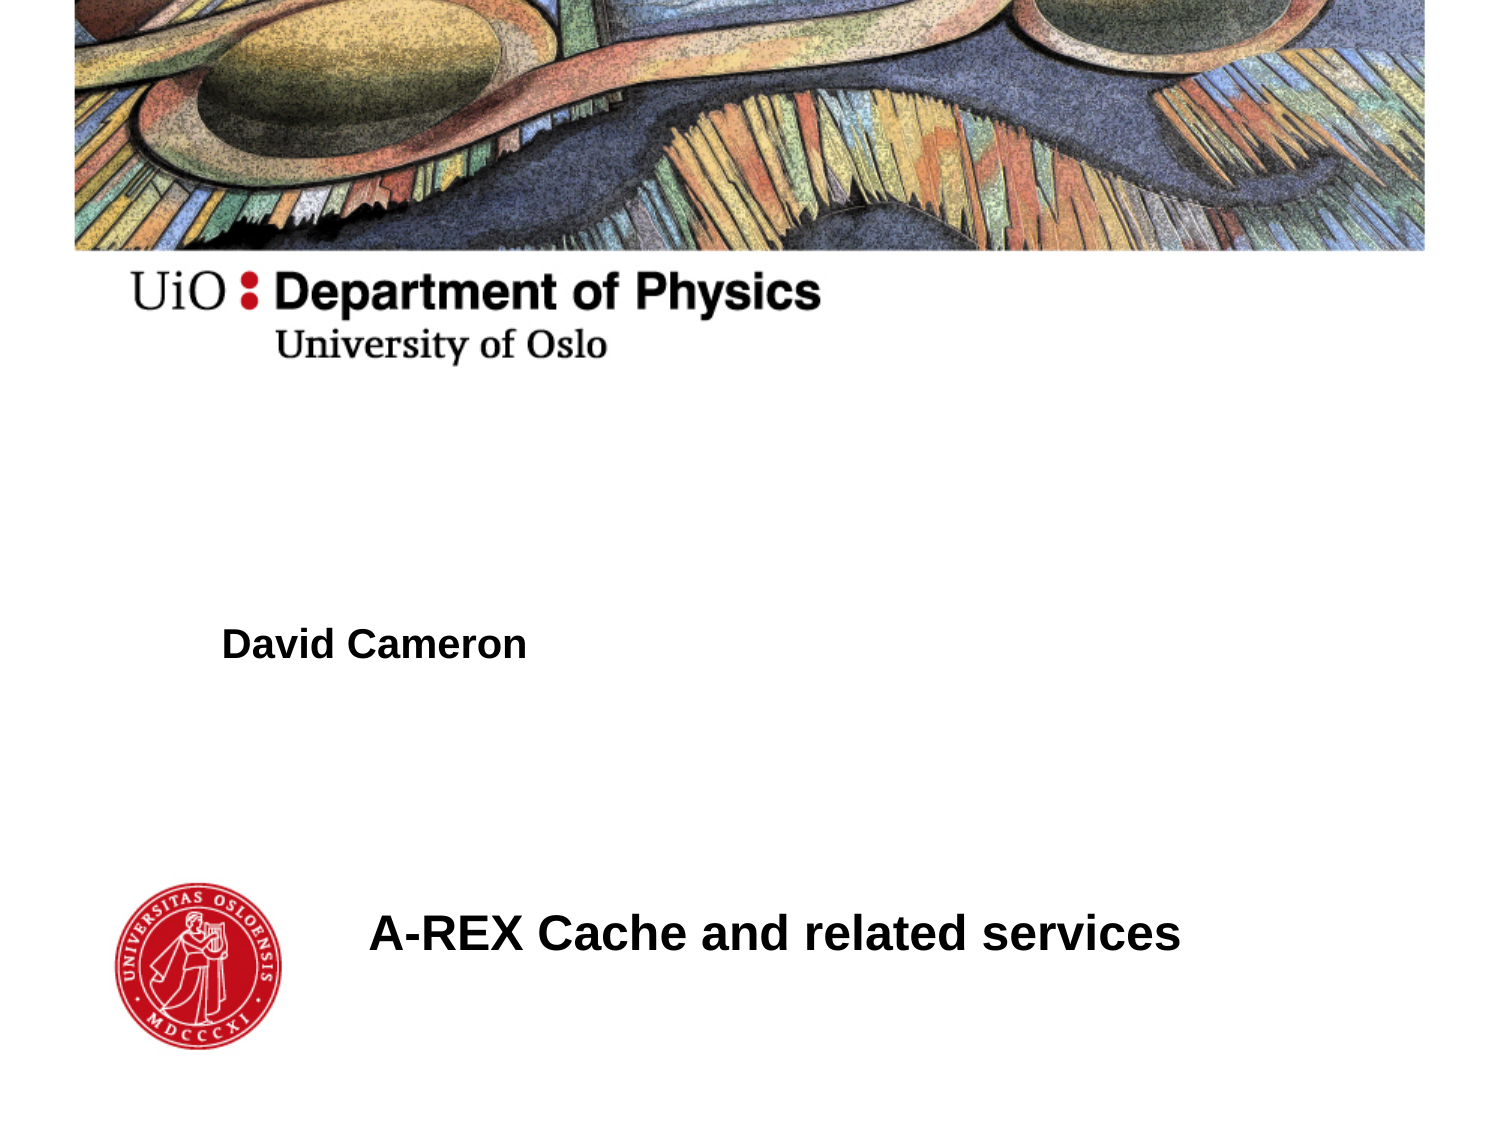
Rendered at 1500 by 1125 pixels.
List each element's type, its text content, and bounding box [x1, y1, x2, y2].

title David Cameron [206, 609, 1345, 858]
picture [0, 0, 1500, 1125]
subtitle A-REX Cache and related services [353, 893, 1500, 1125]
